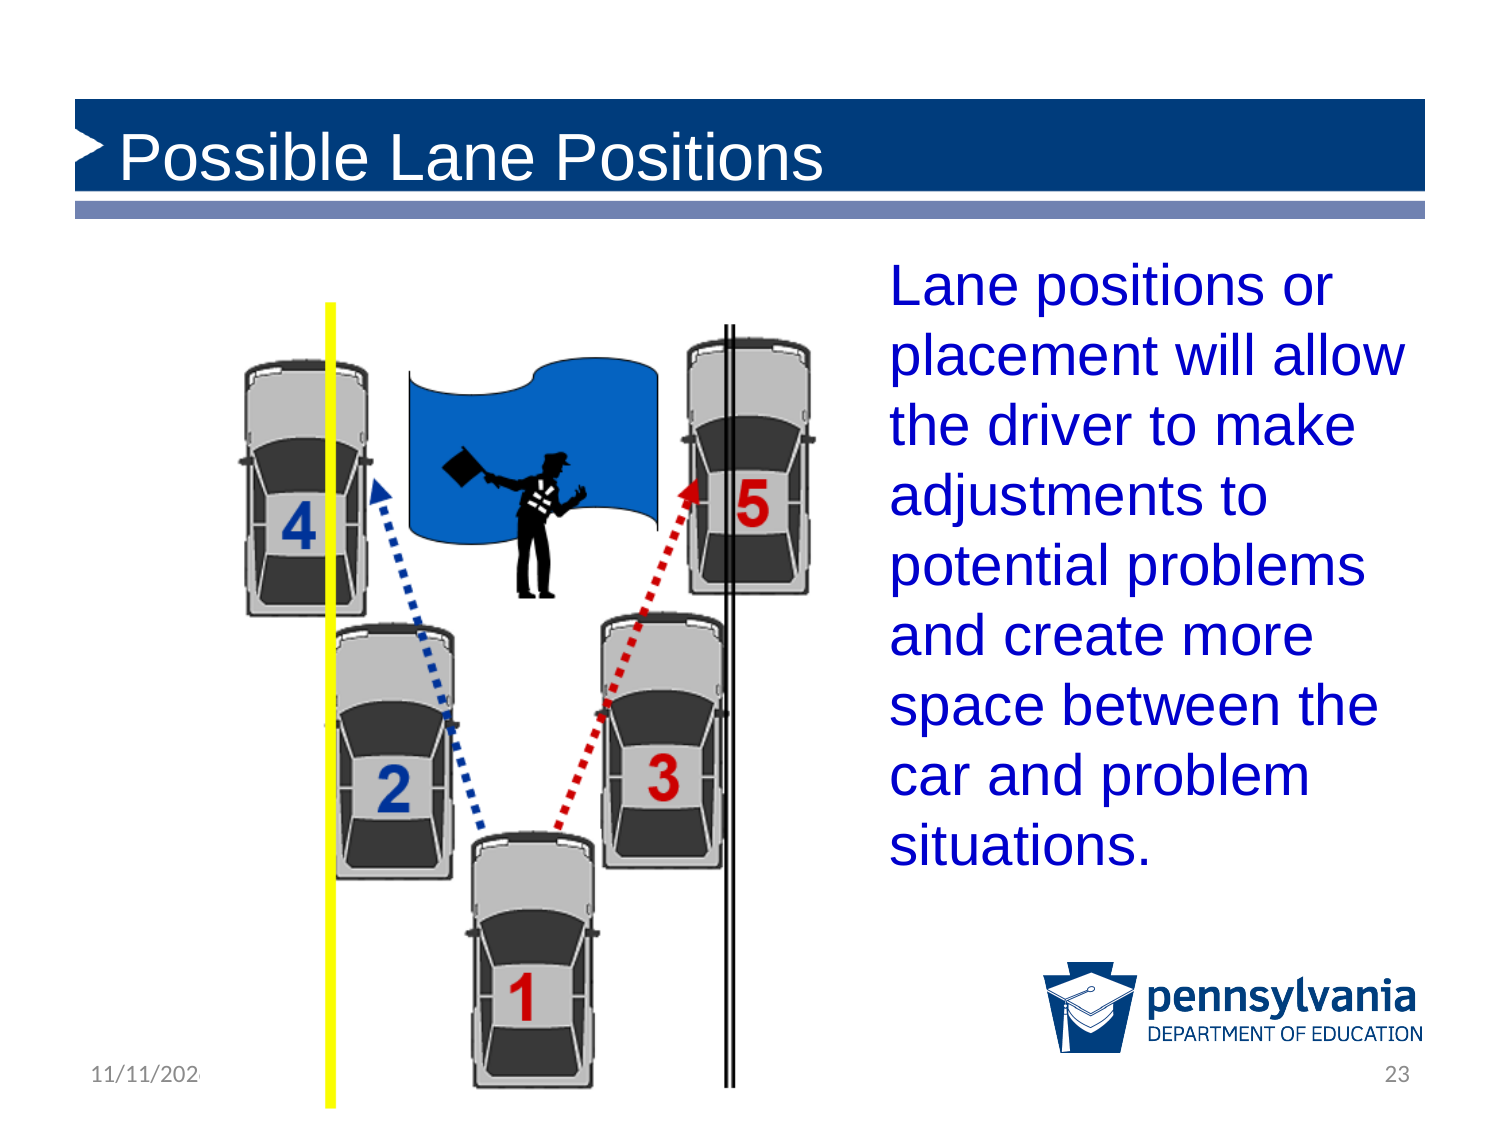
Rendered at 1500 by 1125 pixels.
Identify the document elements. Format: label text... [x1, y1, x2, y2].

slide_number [75, 1042, 194, 1103]
picture [199, 235, 876, 1125]
slide_number 23 [1074, 1042, 1425, 1103]
picture [1043, 962, 1422, 1053]
title Possible Lane Positions [75, 99, 1425, 288]
text_box Lane positions or placement will allow the driver to make adjustments to potential problems and create more space between the car and problem situations. [878, 239, 1425, 885]
